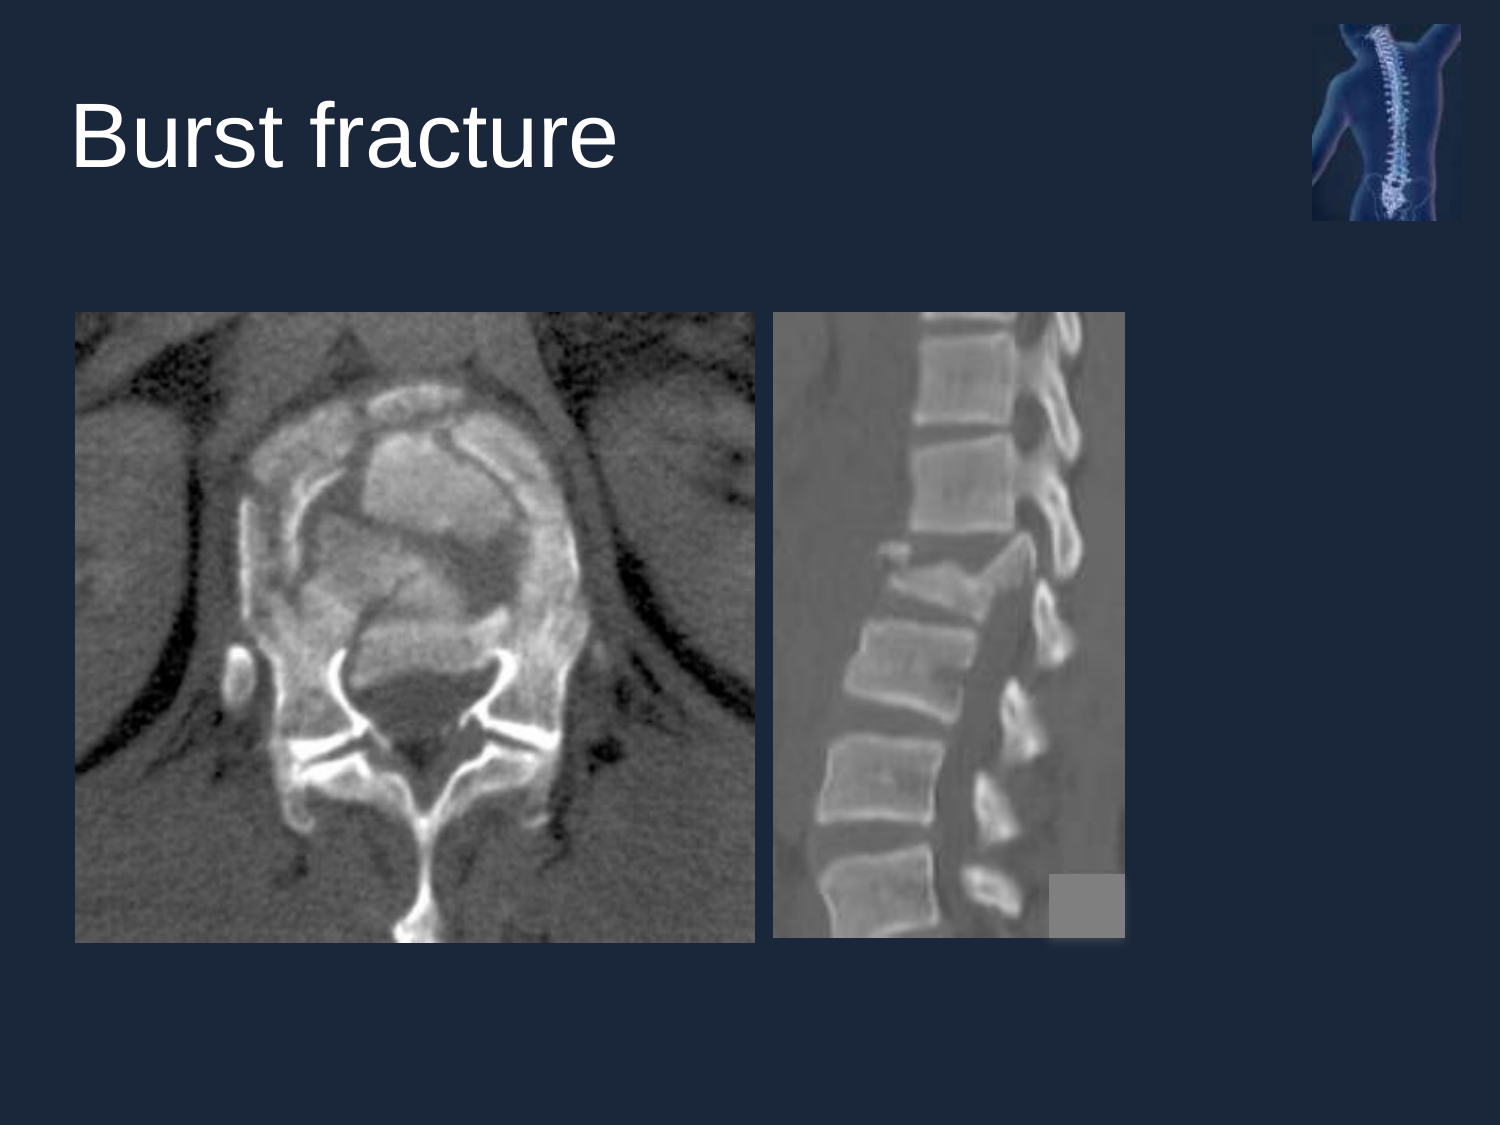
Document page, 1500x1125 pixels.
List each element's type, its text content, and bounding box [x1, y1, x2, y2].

picture [74, 312, 755, 944]
picture [772, 312, 1126, 938]
title Burst fracture [61, 36, 1413, 226]
picture [1312, 24, 1462, 221]
